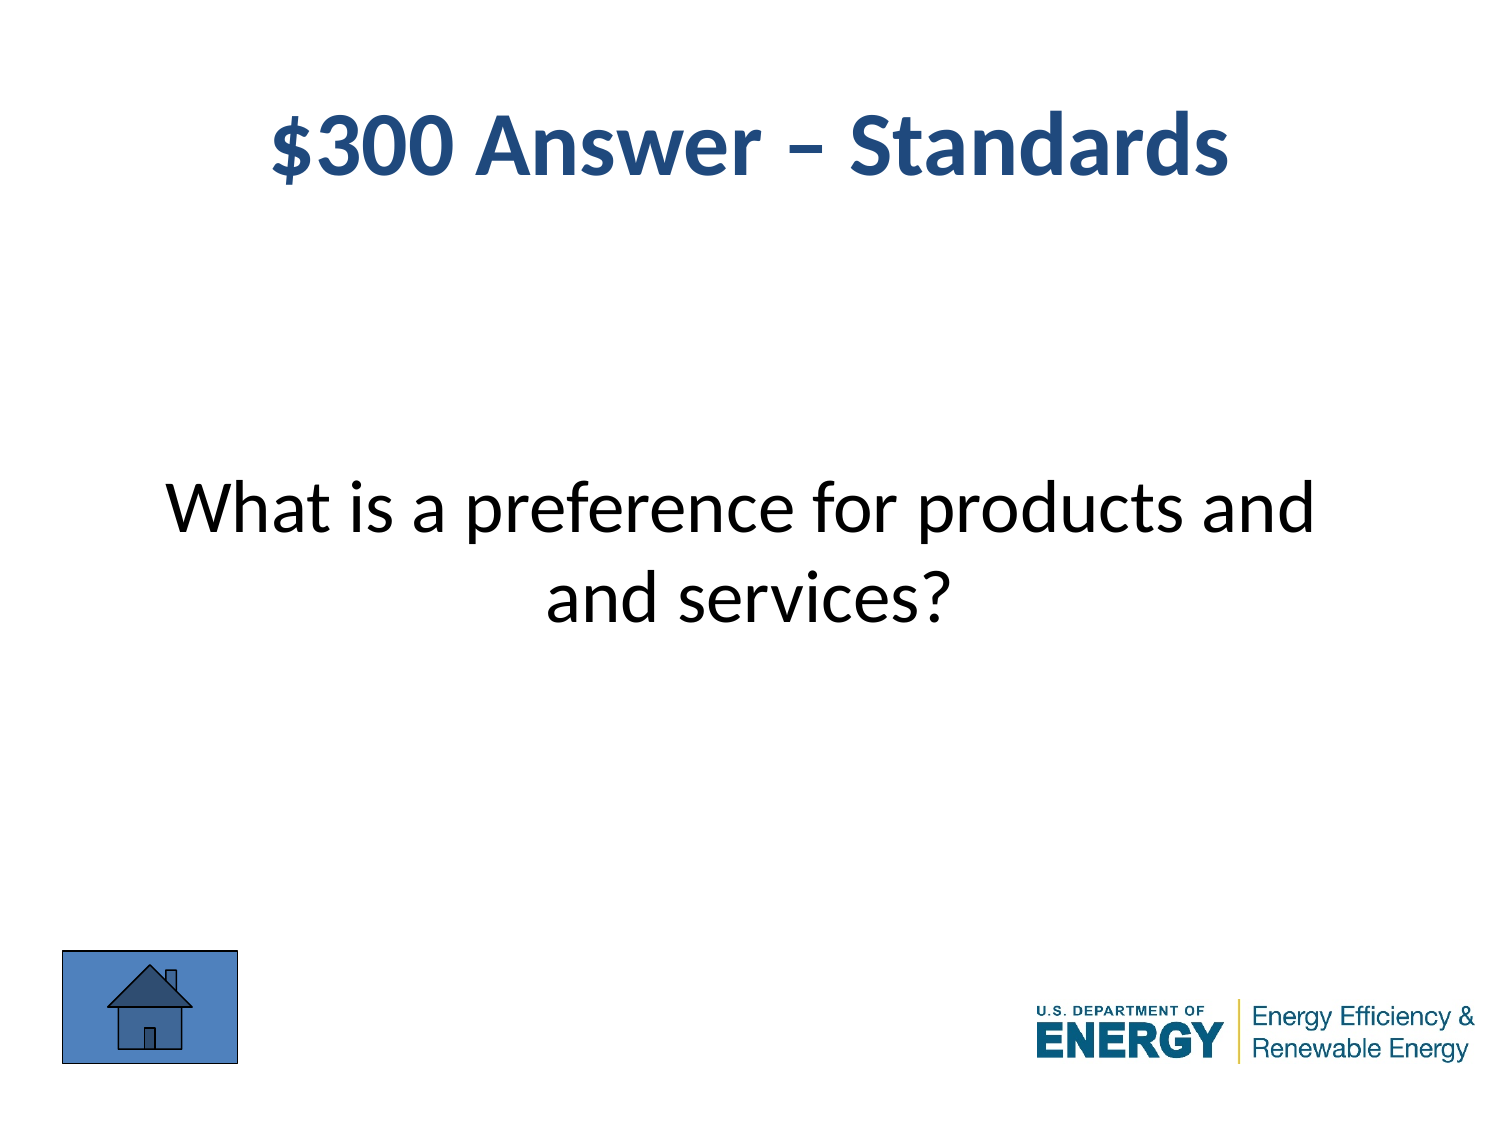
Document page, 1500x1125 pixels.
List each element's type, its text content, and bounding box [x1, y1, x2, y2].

title $300 Answer – Standards [75, 45, 1425, 233]
picture [1037, 999, 1475, 1064]
text_box What is a preference for products and and services? [0, 449, 1500, 645]
